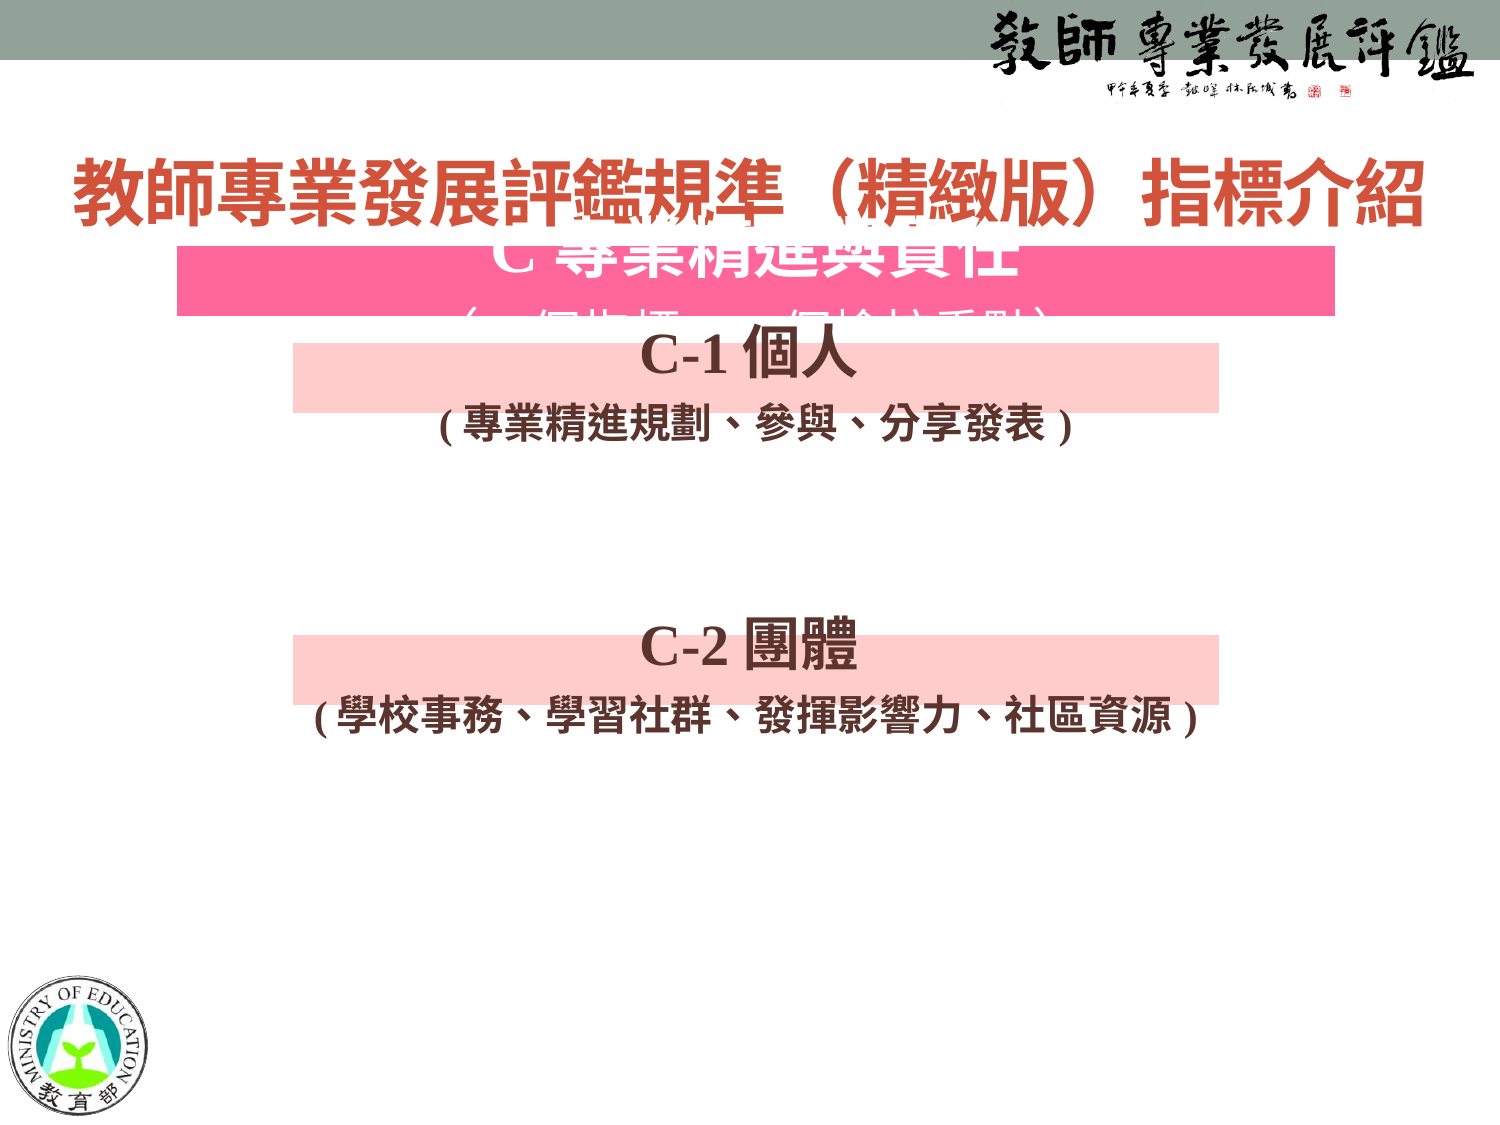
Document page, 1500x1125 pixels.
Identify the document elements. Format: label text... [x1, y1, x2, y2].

title 教師專業發展評鑑規準（精緻版）指標介紹 [29, 139, 1471, 242]
picture [963, 0, 1499, 114]
picture [7, 975, 148, 1116]
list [29, 243, 1483, 1000]
